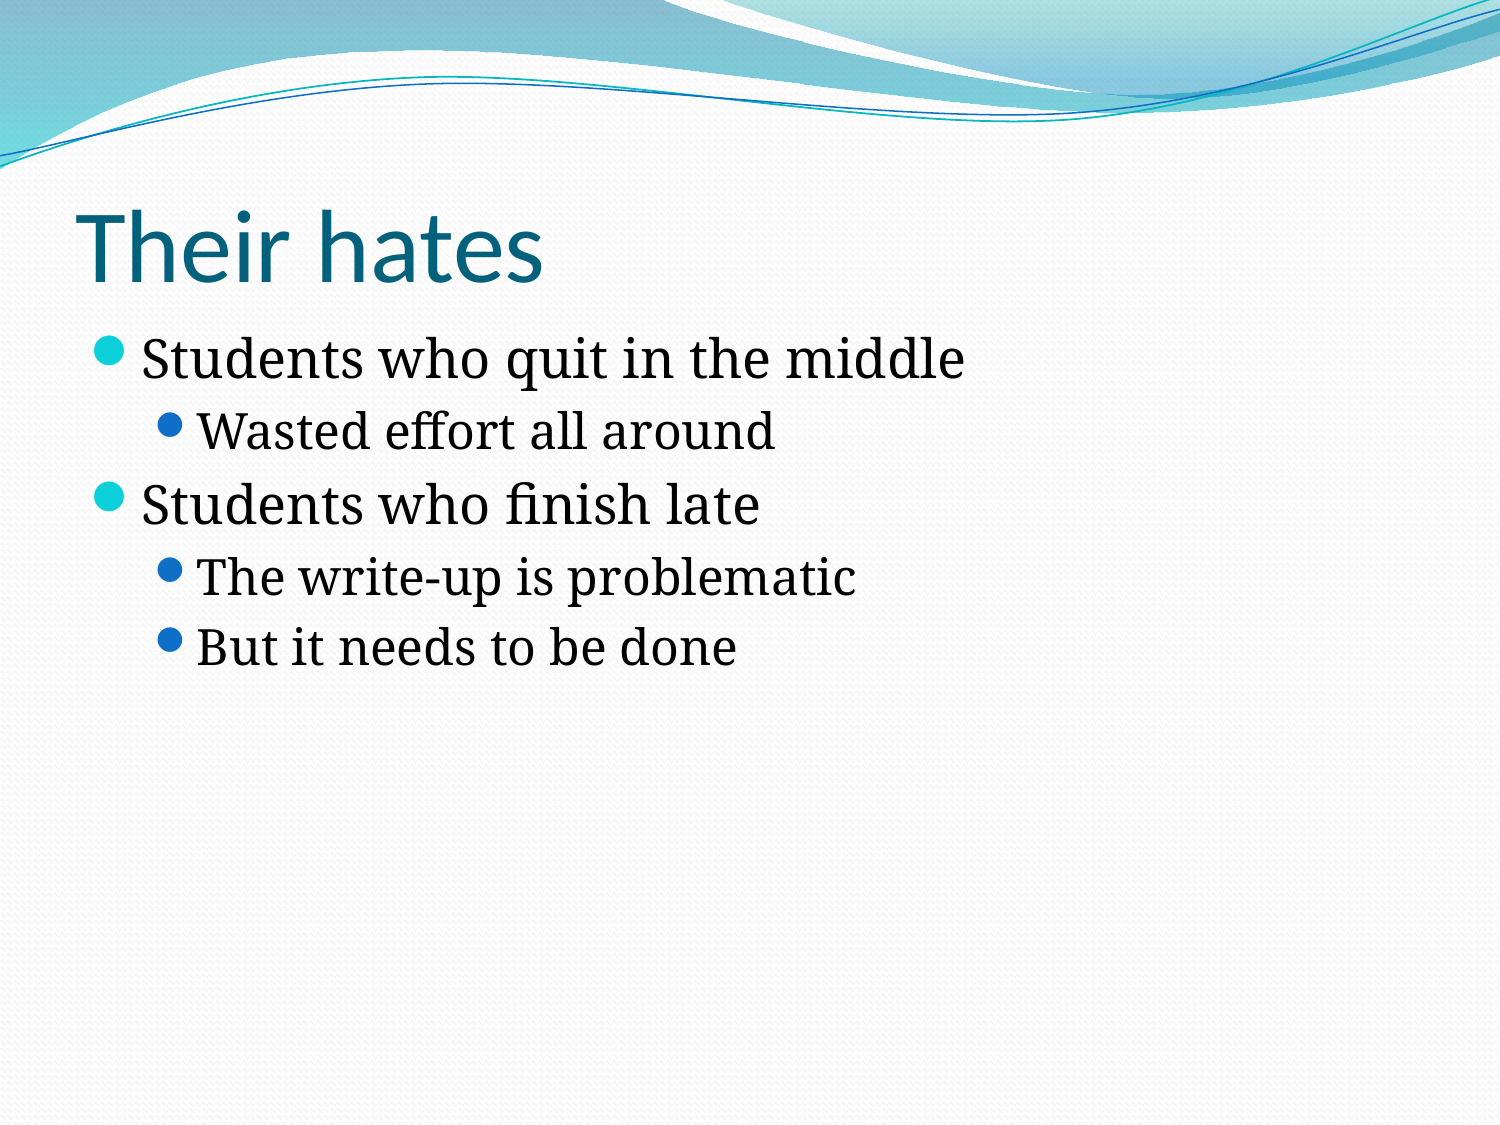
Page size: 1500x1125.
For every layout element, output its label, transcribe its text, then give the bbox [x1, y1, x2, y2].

title Their hates [75, 115, 1425, 303]
list Students who quit in the middle Wasted effort all around Students who finish late The write-up is problematic But it needs to be done [75, 317, 1425, 1038]
